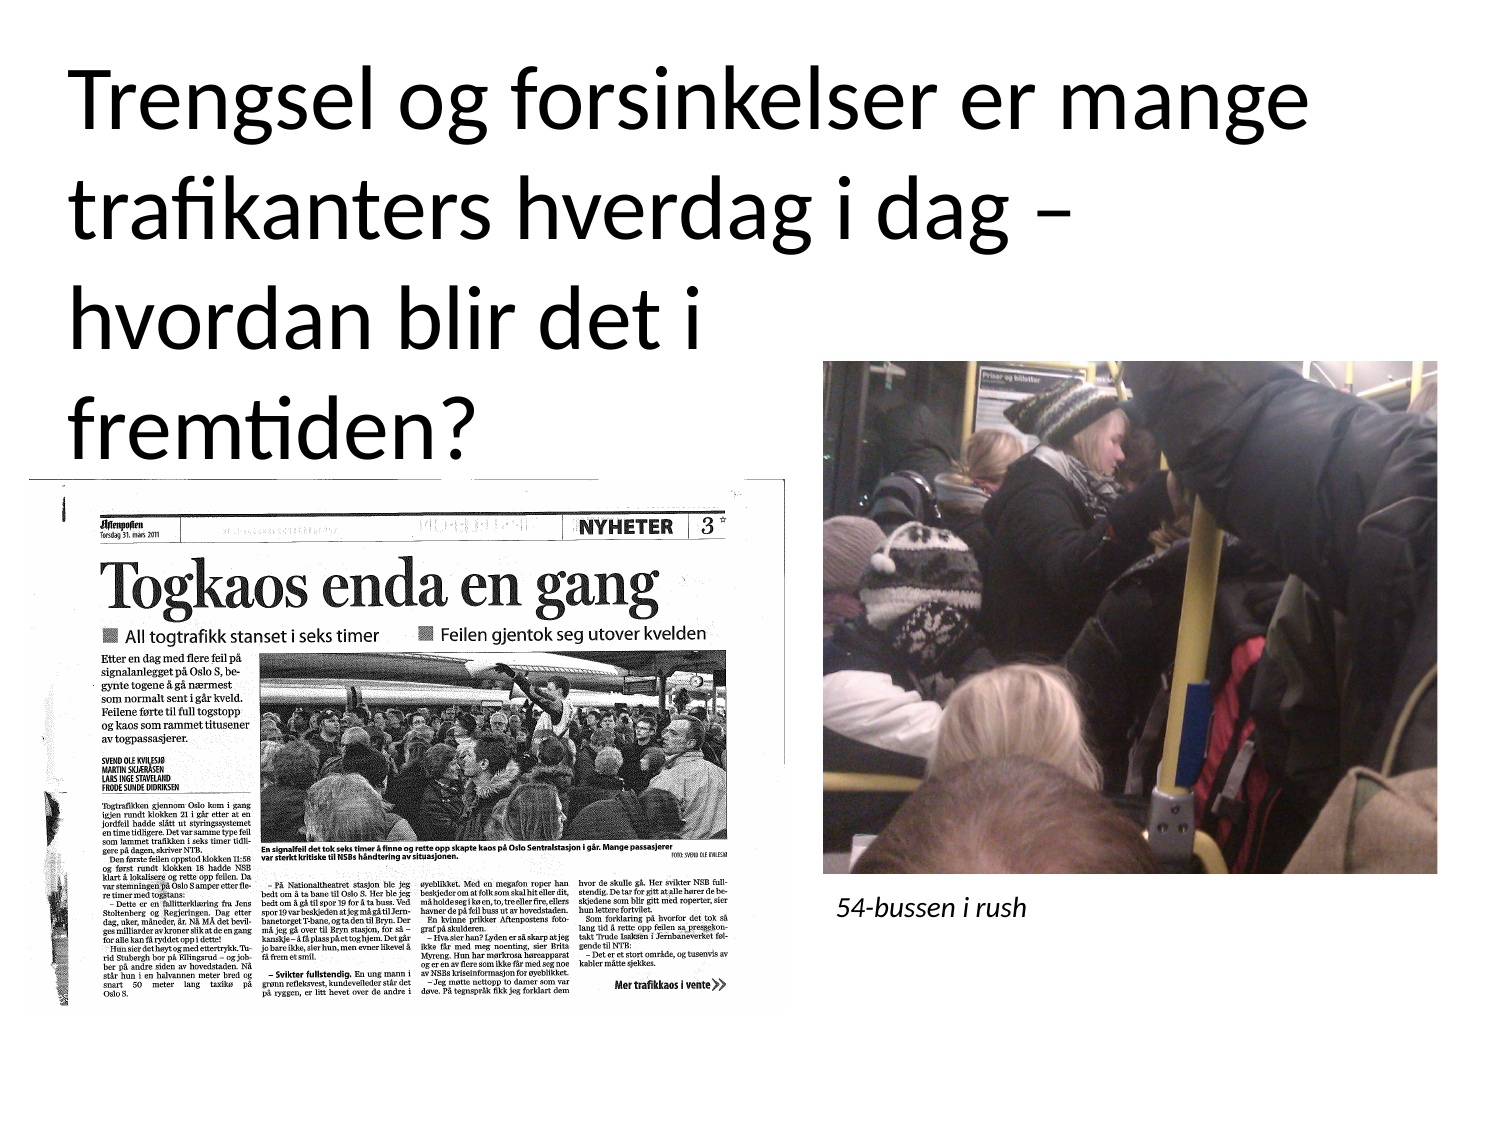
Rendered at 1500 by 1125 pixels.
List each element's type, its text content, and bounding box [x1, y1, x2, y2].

text_box 54-bussen i rush [820, 881, 1376, 932]
picture [822, 361, 1438, 874]
picture [29, 479, 786, 1014]
text_box Trengsel og forsinkelser er mange trafikanters hverdag i dag – hvordan blir det i fremtiden? [53, 30, 1436, 486]
